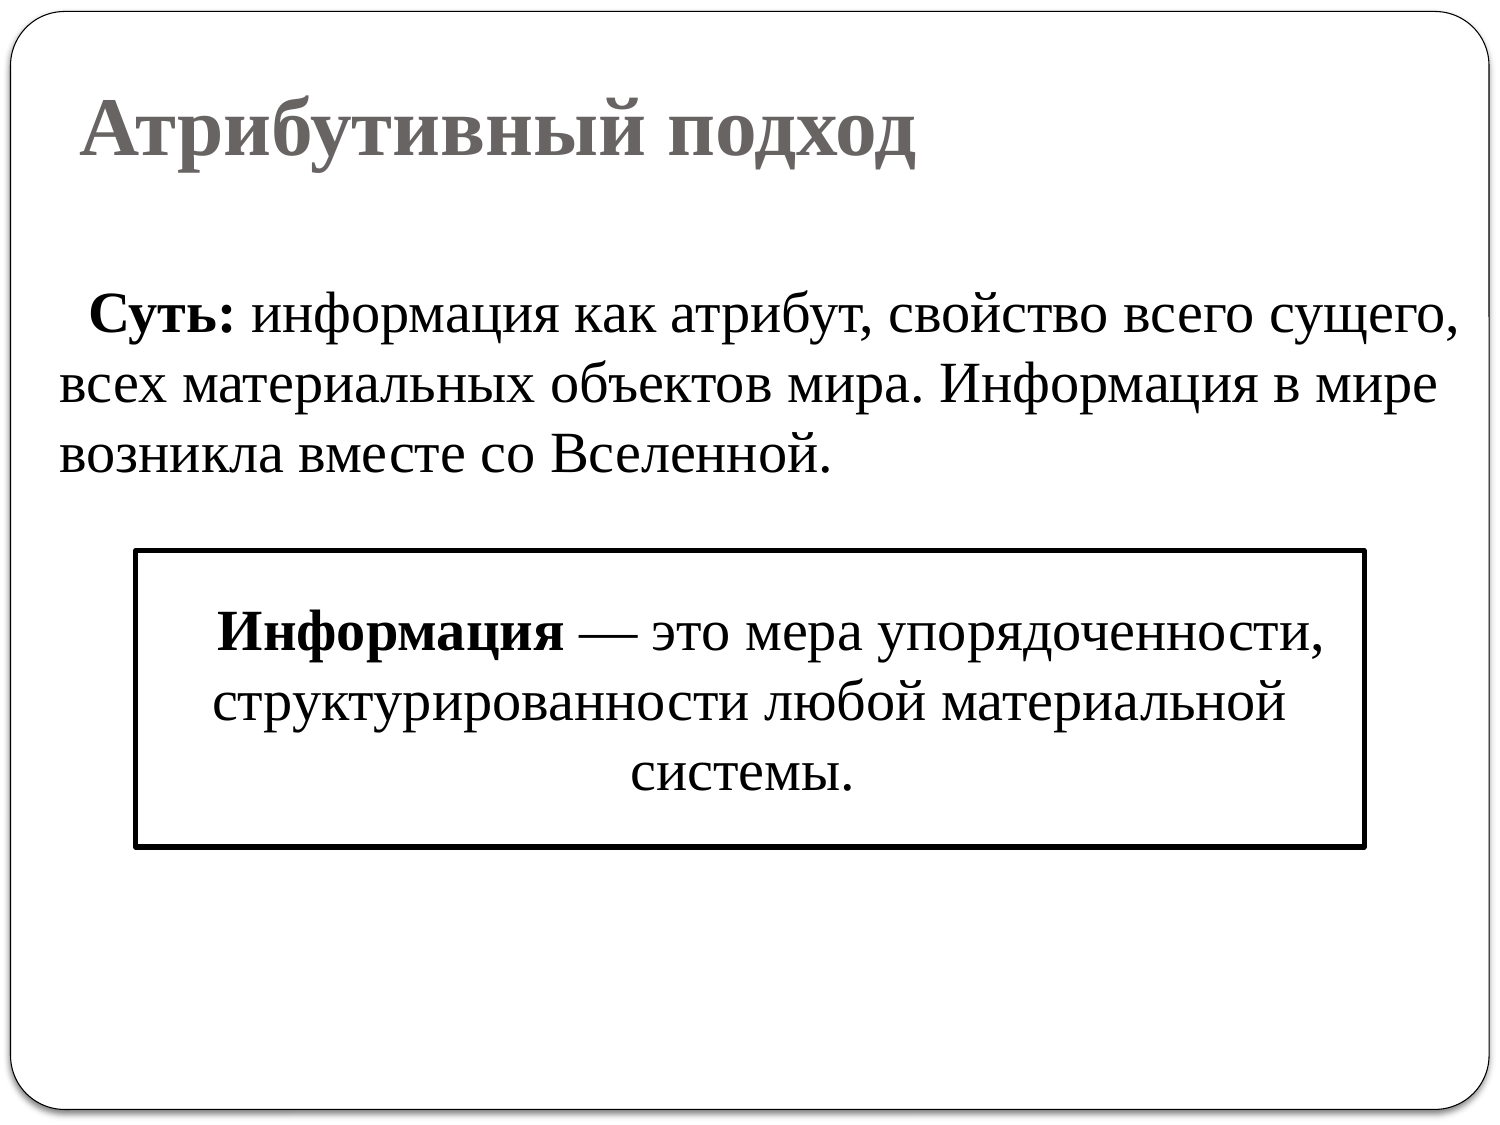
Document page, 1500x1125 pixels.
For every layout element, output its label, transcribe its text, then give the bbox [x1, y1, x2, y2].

title Атрибутивный подход [64, 0, 1340, 188]
text_box Информация — это мера упорядоченности, структурированности любой материальной системы. [135, 550, 1365, 847]
list Суть: информация как атрибут, свойство всего сущего, всех материальных объектов мира. Информация в мире возникла вместе со Вселенной. [0, 267, 1500, 622]
